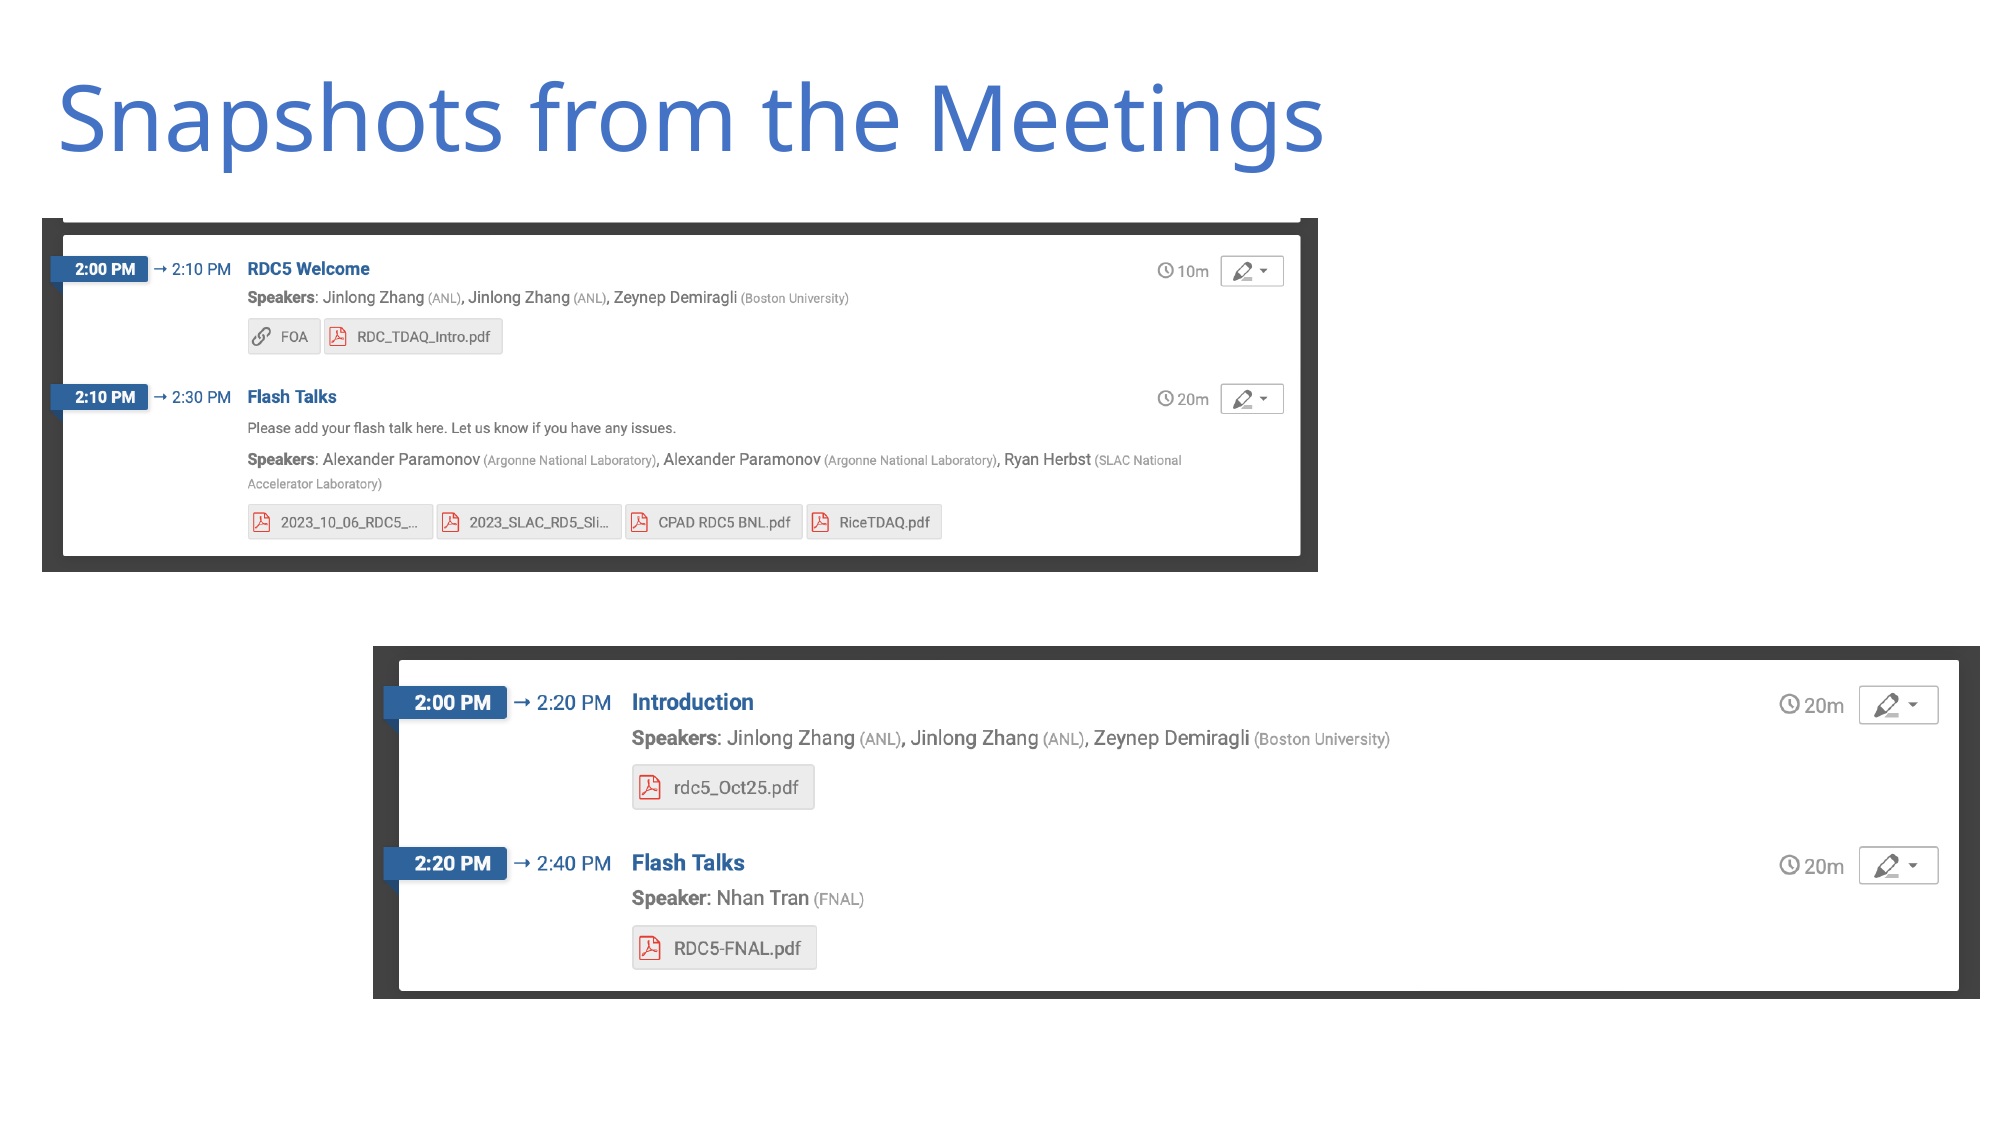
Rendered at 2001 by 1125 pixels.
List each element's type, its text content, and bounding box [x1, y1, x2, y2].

picture [42, 218, 1318, 572]
picture [373, 646, 1980, 1000]
title Snapshots from the Meetings [42, 41, 1952, 203]
